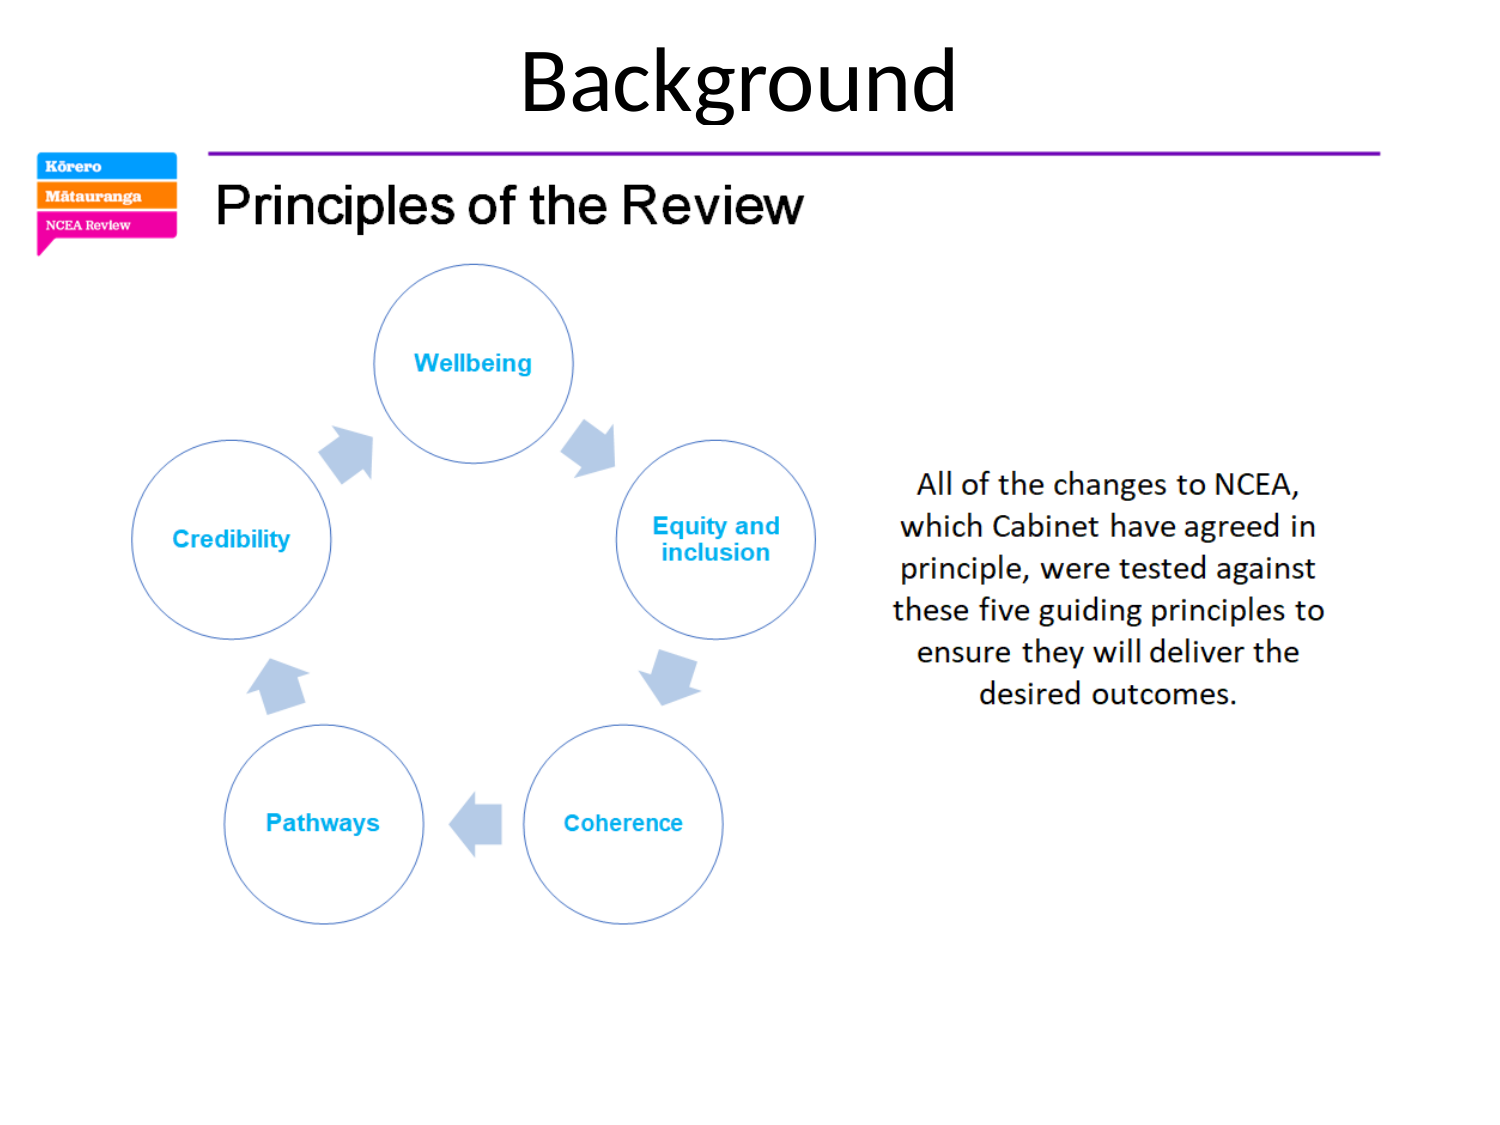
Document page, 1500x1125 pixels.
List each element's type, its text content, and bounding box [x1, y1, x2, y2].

picture [8, 125, 1430, 982]
title Background [64, 0, 1415, 123]
